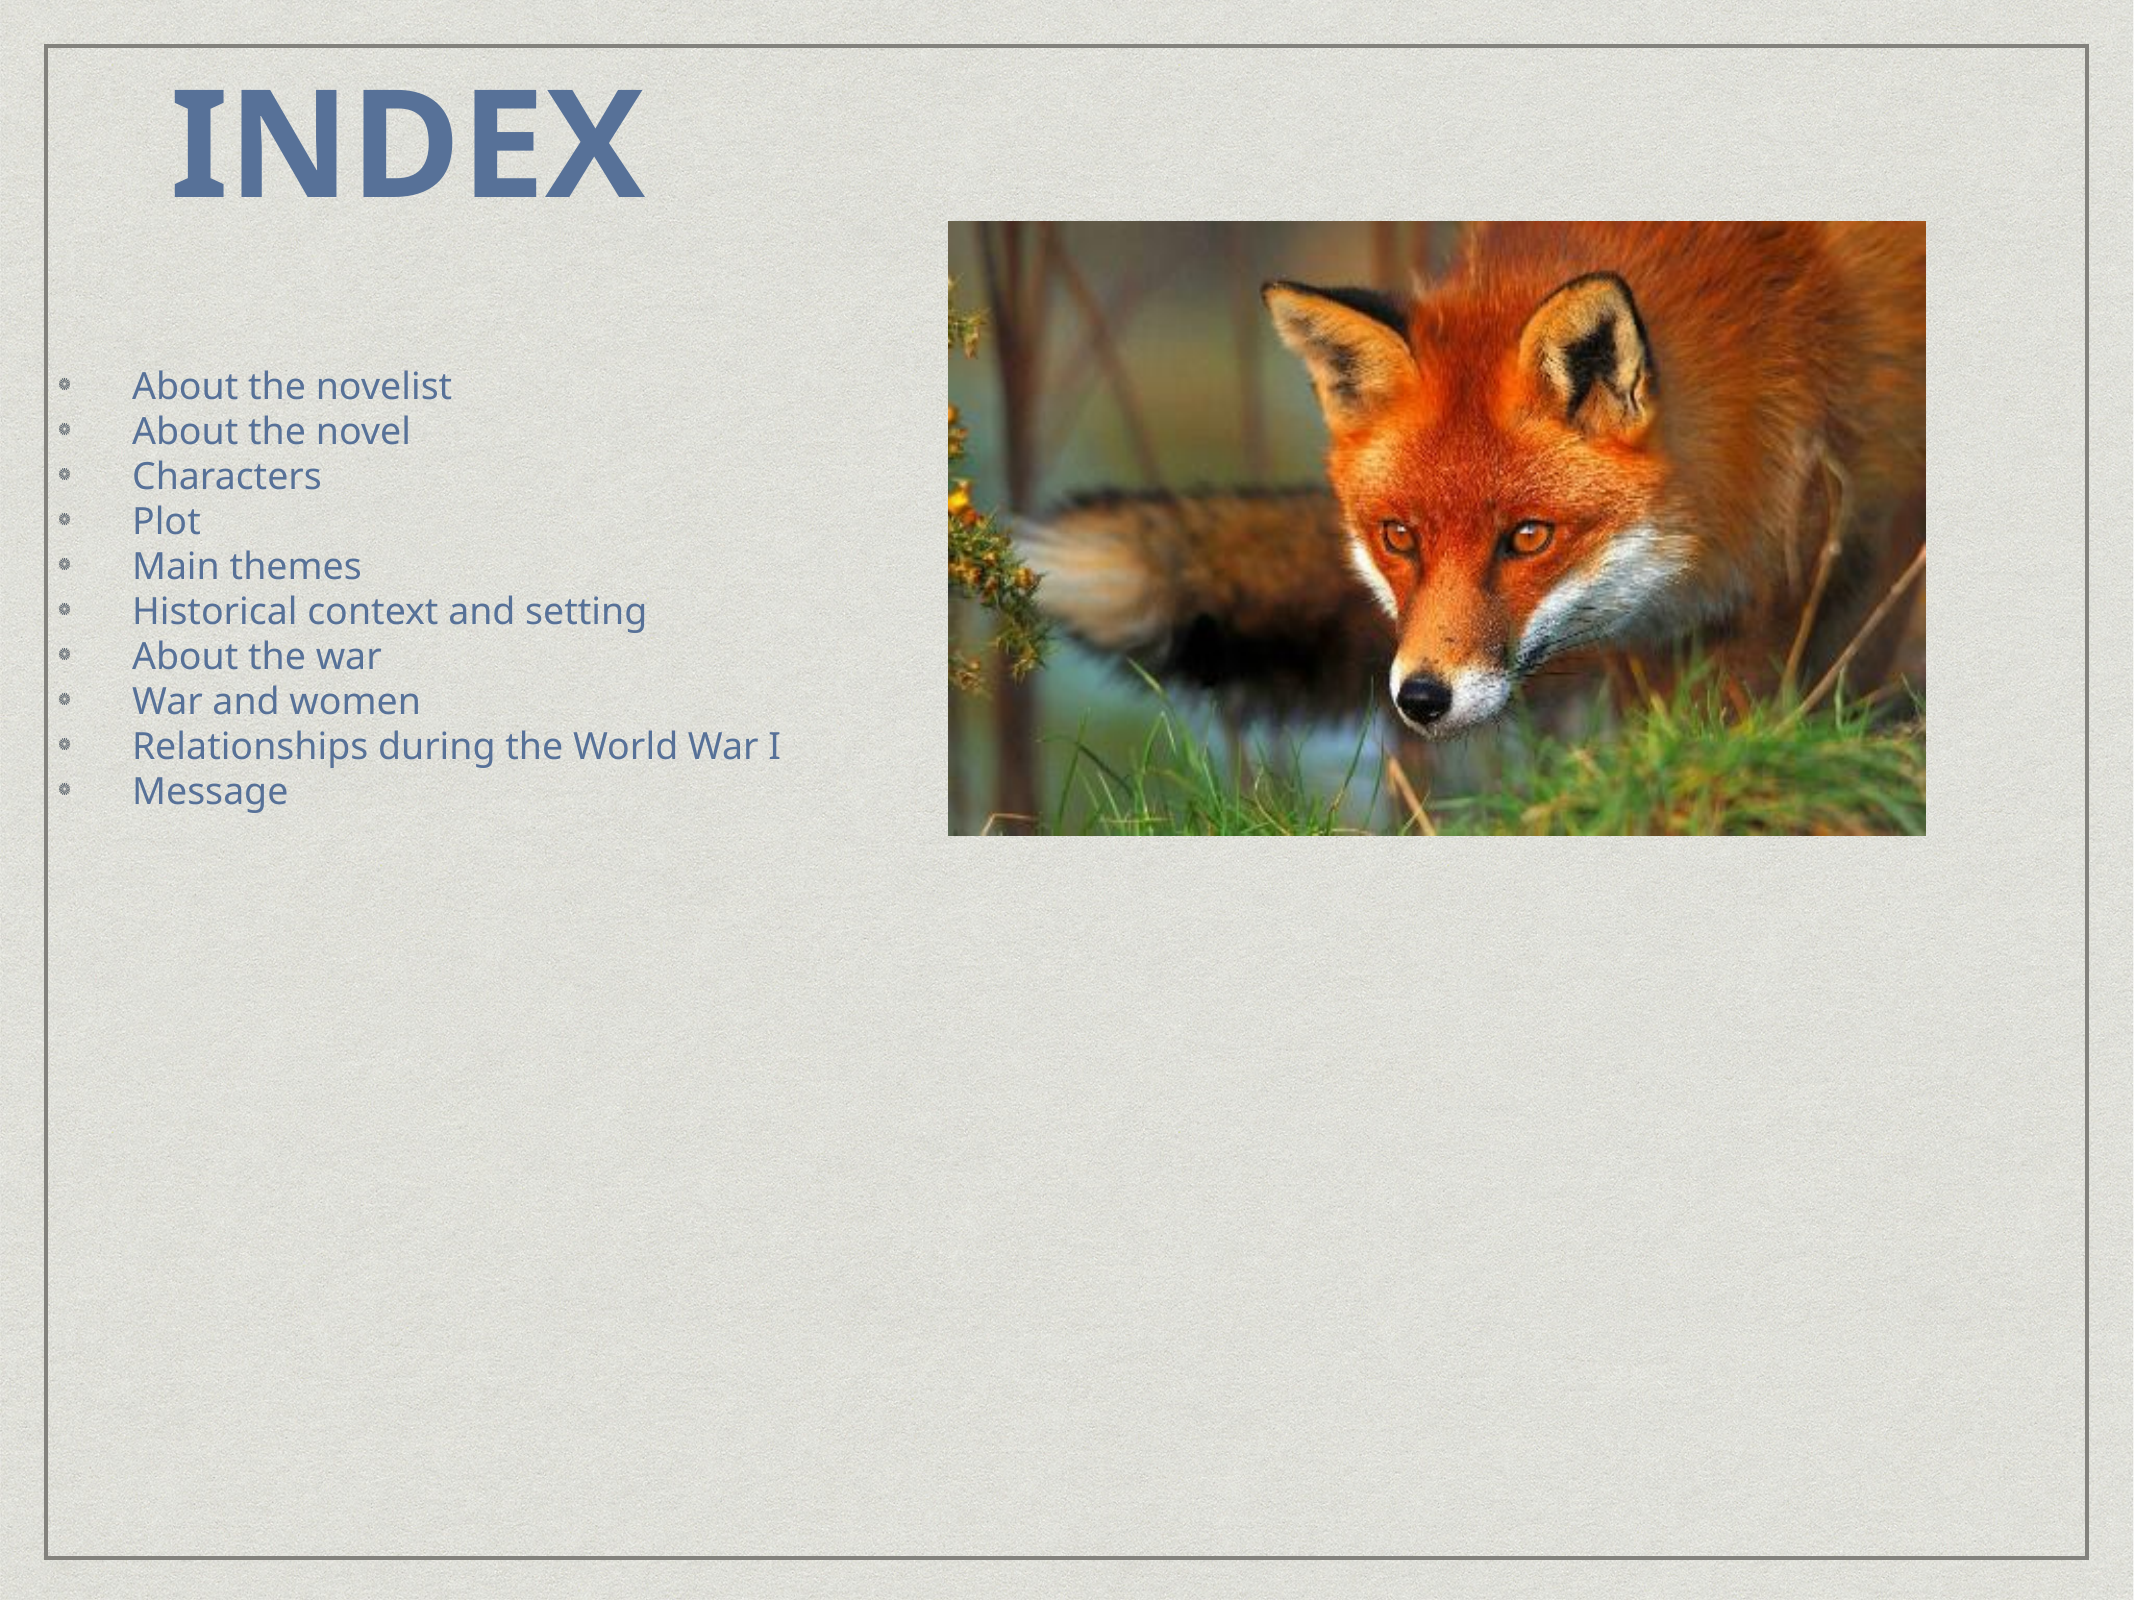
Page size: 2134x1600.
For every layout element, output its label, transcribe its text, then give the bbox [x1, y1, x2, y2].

title Index [170, 41, 1954, 258]
text_box About the novelist About the novel Characters Plot Main themes Historical context and setting About the war War and women Relationships during the World War I Message [50, 353, 795, 820]
picture [0, 0, 2134, 1600]
